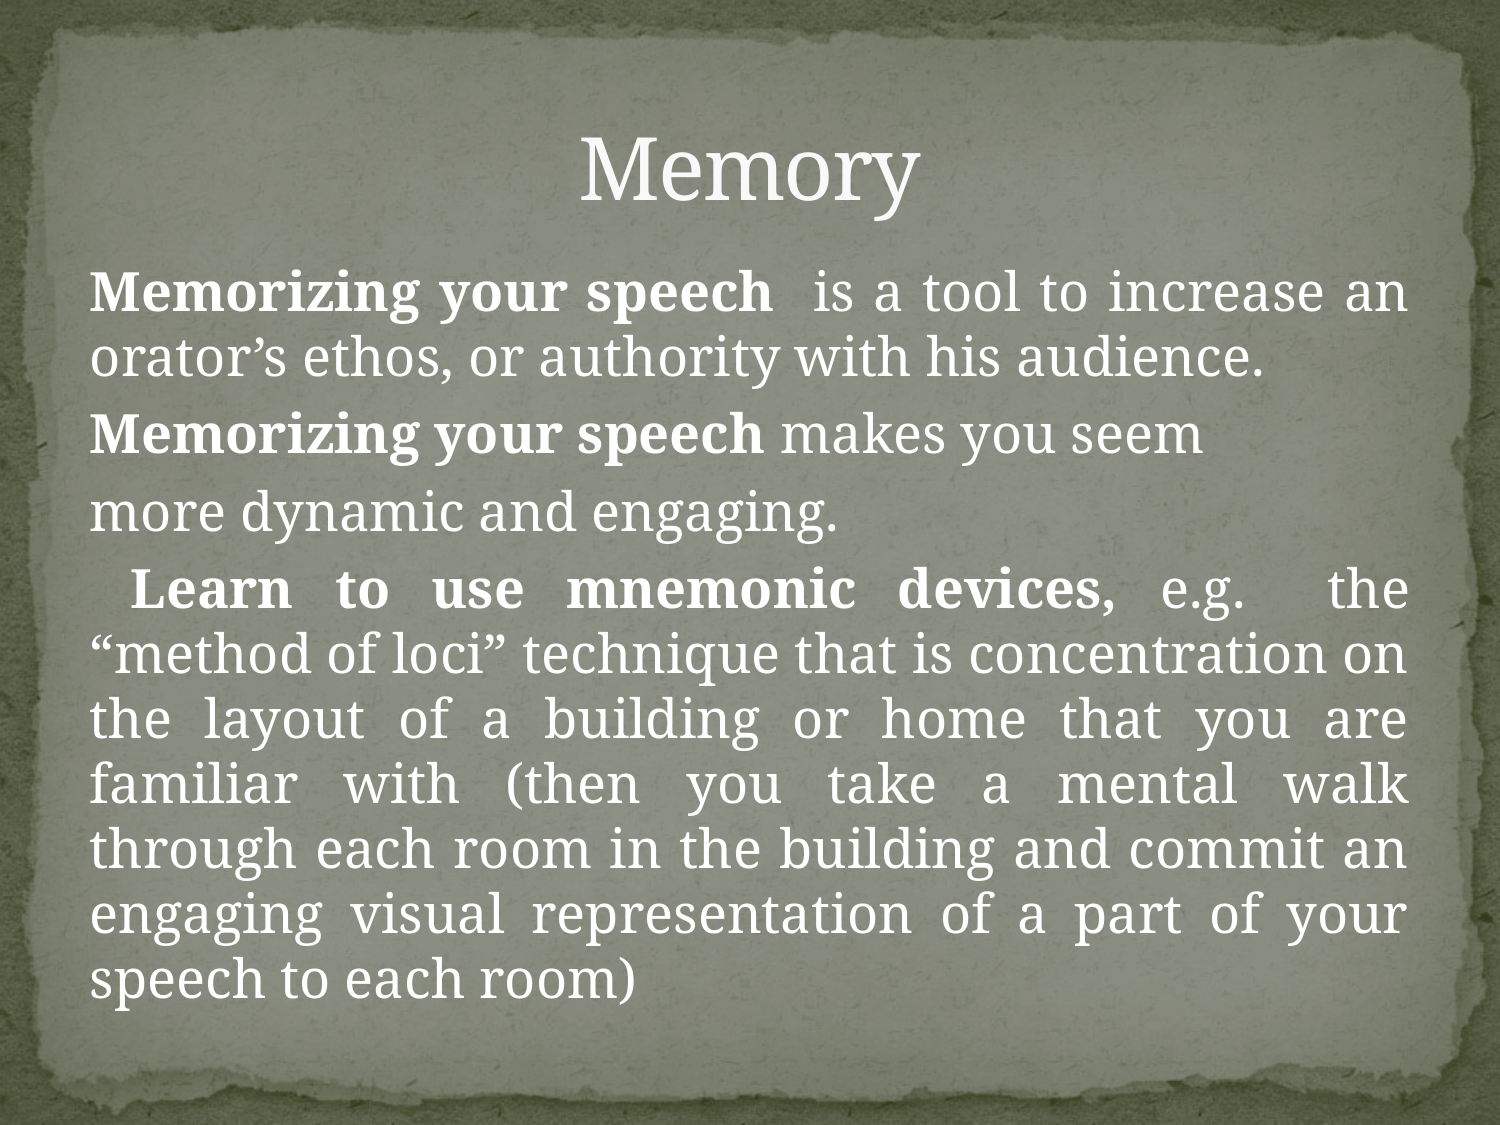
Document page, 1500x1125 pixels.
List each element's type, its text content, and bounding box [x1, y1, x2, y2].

list Memorizing your speech is a tool to increase an orator’s ethos, or authority with his audience. Memorizing your speech makes you seem more dynamic and engaging. Learn to use mnemonic devices, e.g. the “method of loci” technique that is concentration on the layout of a building or home that you are familiar with (then you take a mental walk through each room in the building and commit an engaging visual representation of a part of your speech to each room) [75, 249, 1425, 1000]
title Memory [74, 24, 1425, 225]
